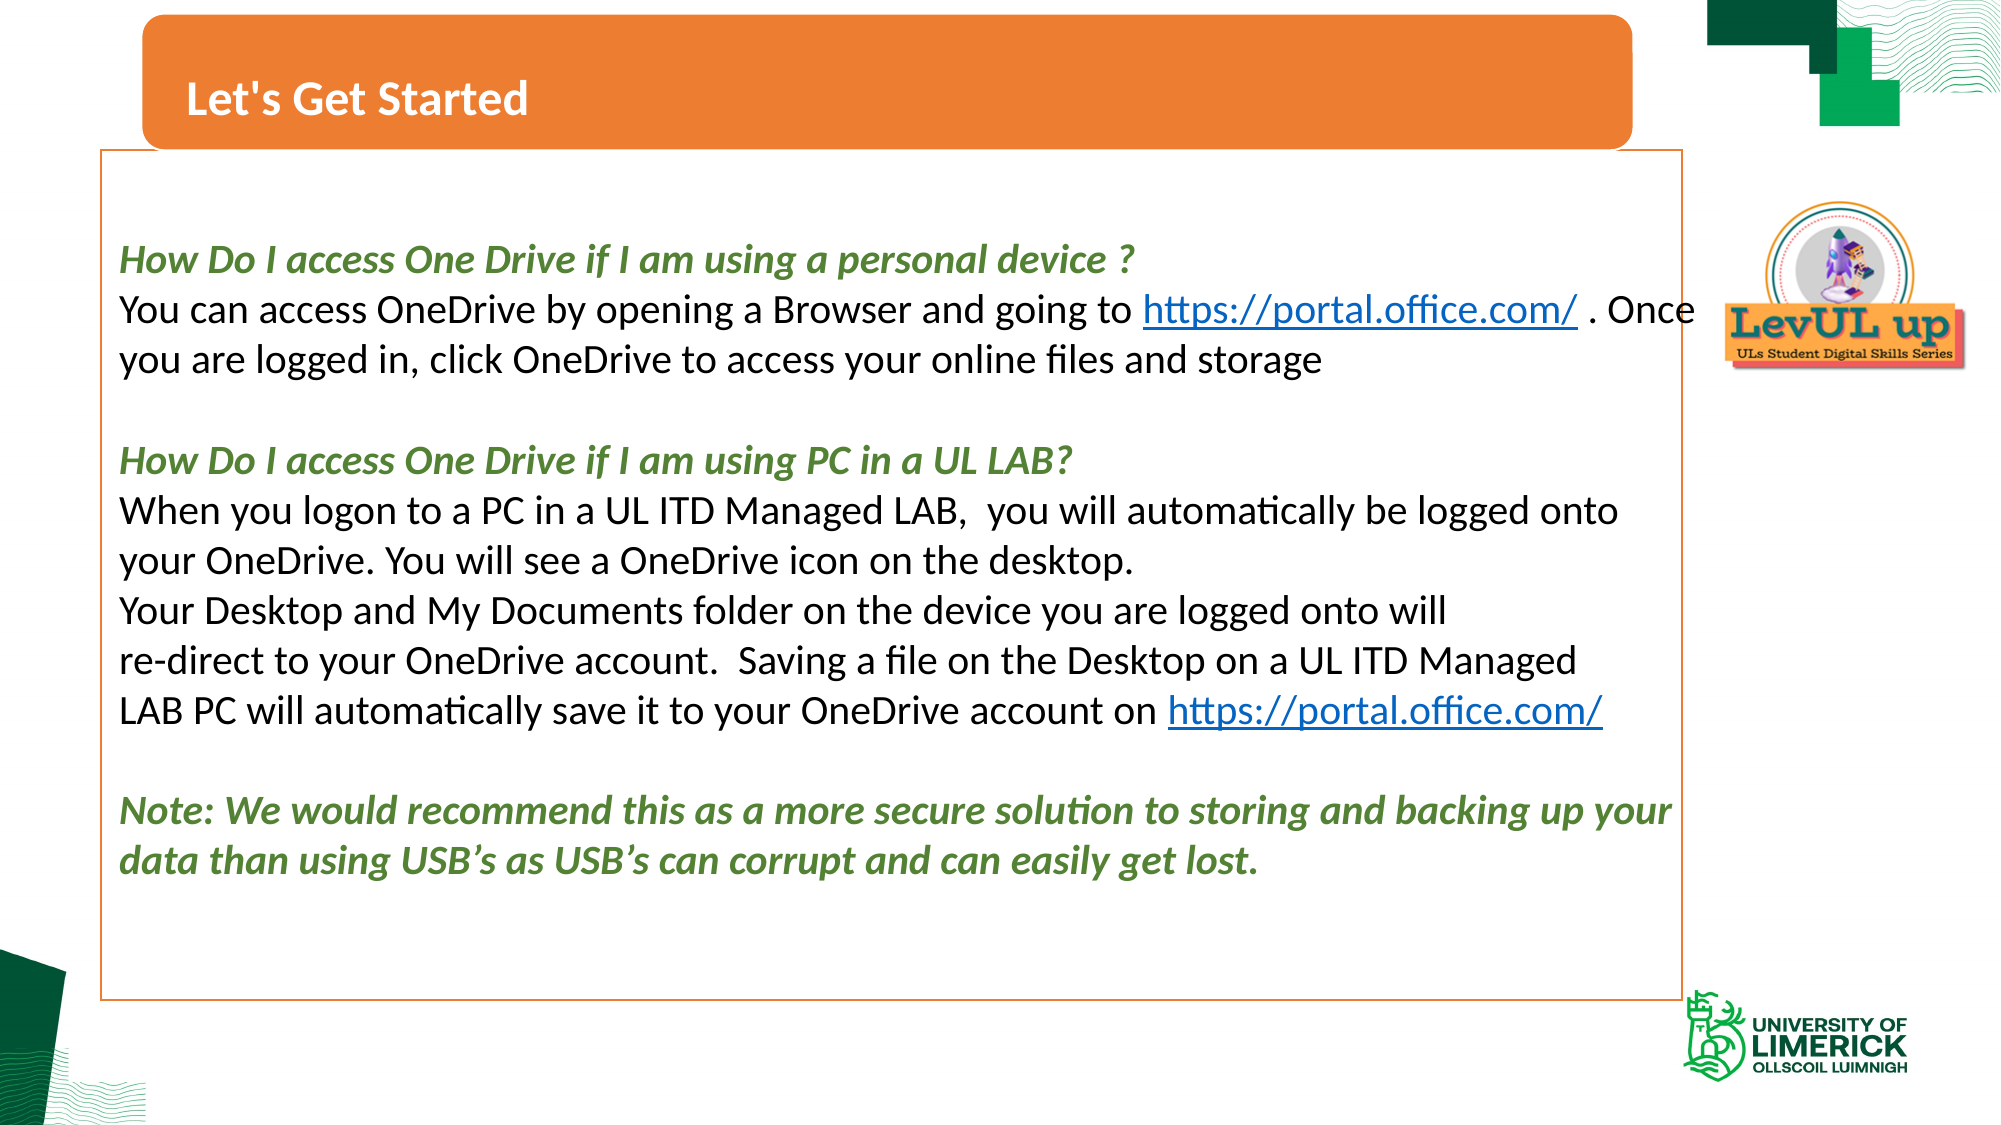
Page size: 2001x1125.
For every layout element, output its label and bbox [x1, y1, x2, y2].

text_box [29, 13, 1718, 1001]
picture [0, 0, 2001, 1125]
